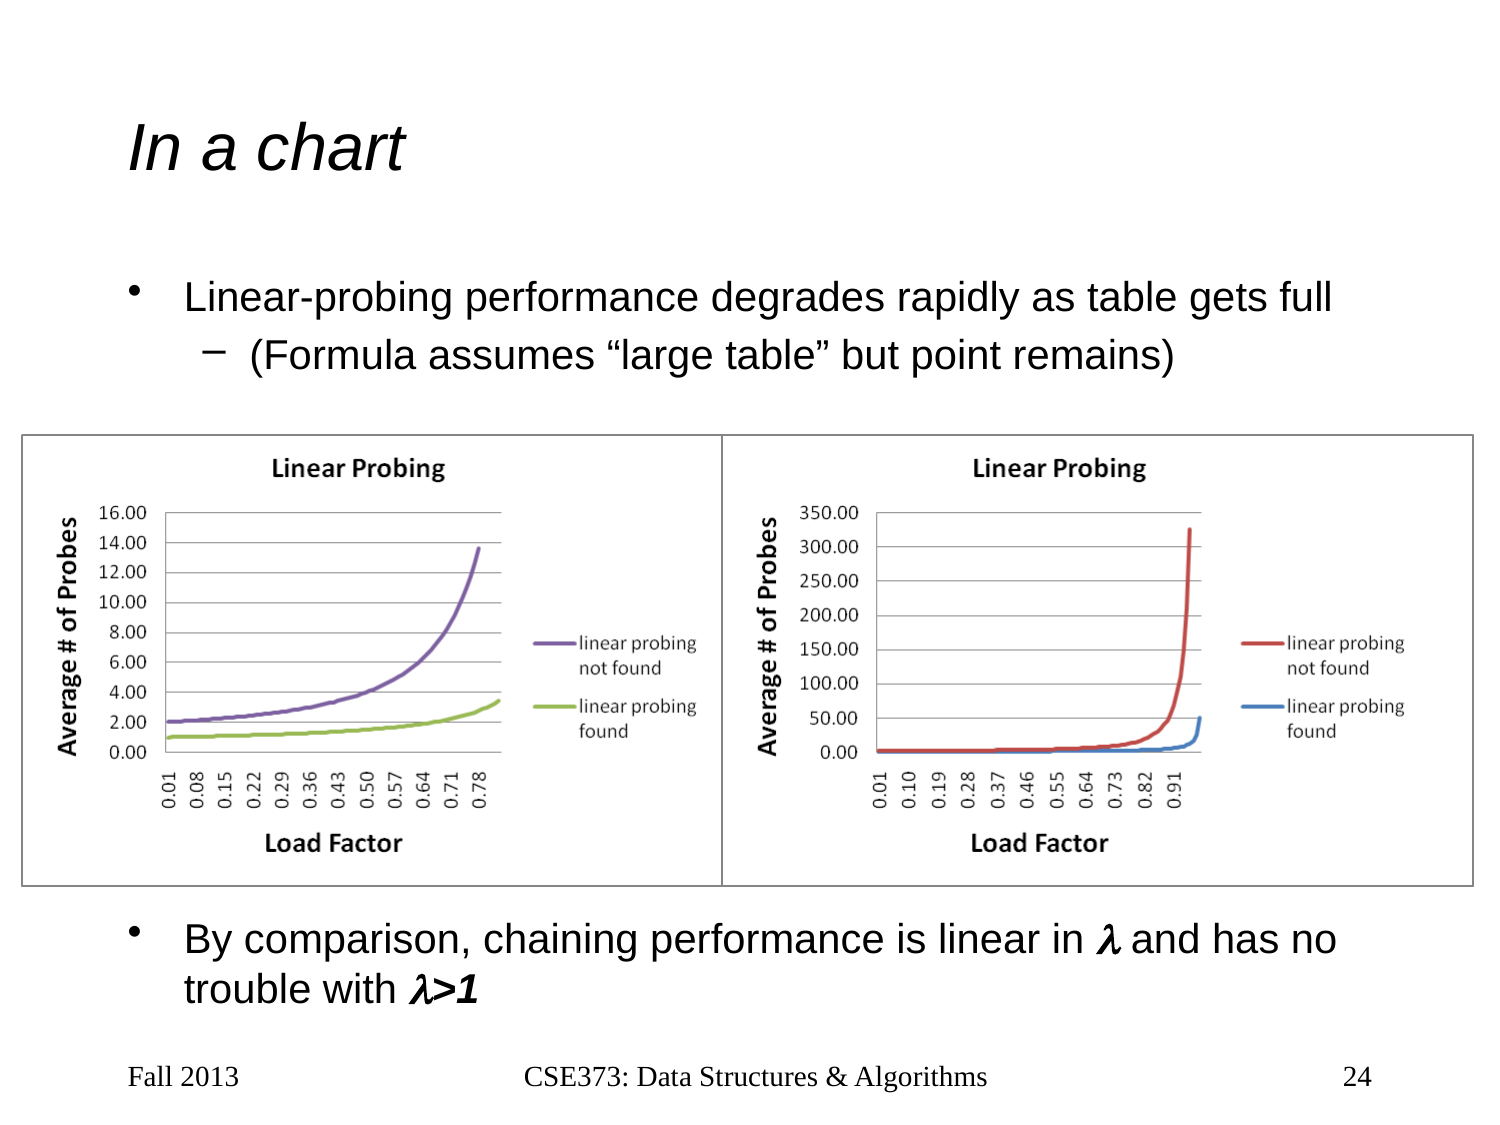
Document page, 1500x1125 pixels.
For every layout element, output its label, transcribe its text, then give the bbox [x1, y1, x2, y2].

slide_number Fall 2013 [112, 1049, 426, 1125]
list Linear-probing performance degrades rapidly as table gets full (Formula assumes “large table” but point remains) By comparison, chaining performance is linear in  and has no trouble with >1 [112, 262, 1388, 431]
title In a chart [112, 49, 1388, 238]
footer CSE373: Data Structures & Algorithms [474, 1049, 1038, 1125]
list Linear-probing performance degrades rapidly as table gets full (Formula assumes “large table” but point remains) By comparison, chaining performance is linear in  and has no trouble with >1 [112, 896, 1388, 1026]
slide_number 24 [1074, 1049, 1388, 1125]
picture [20, 433, 1476, 888]
